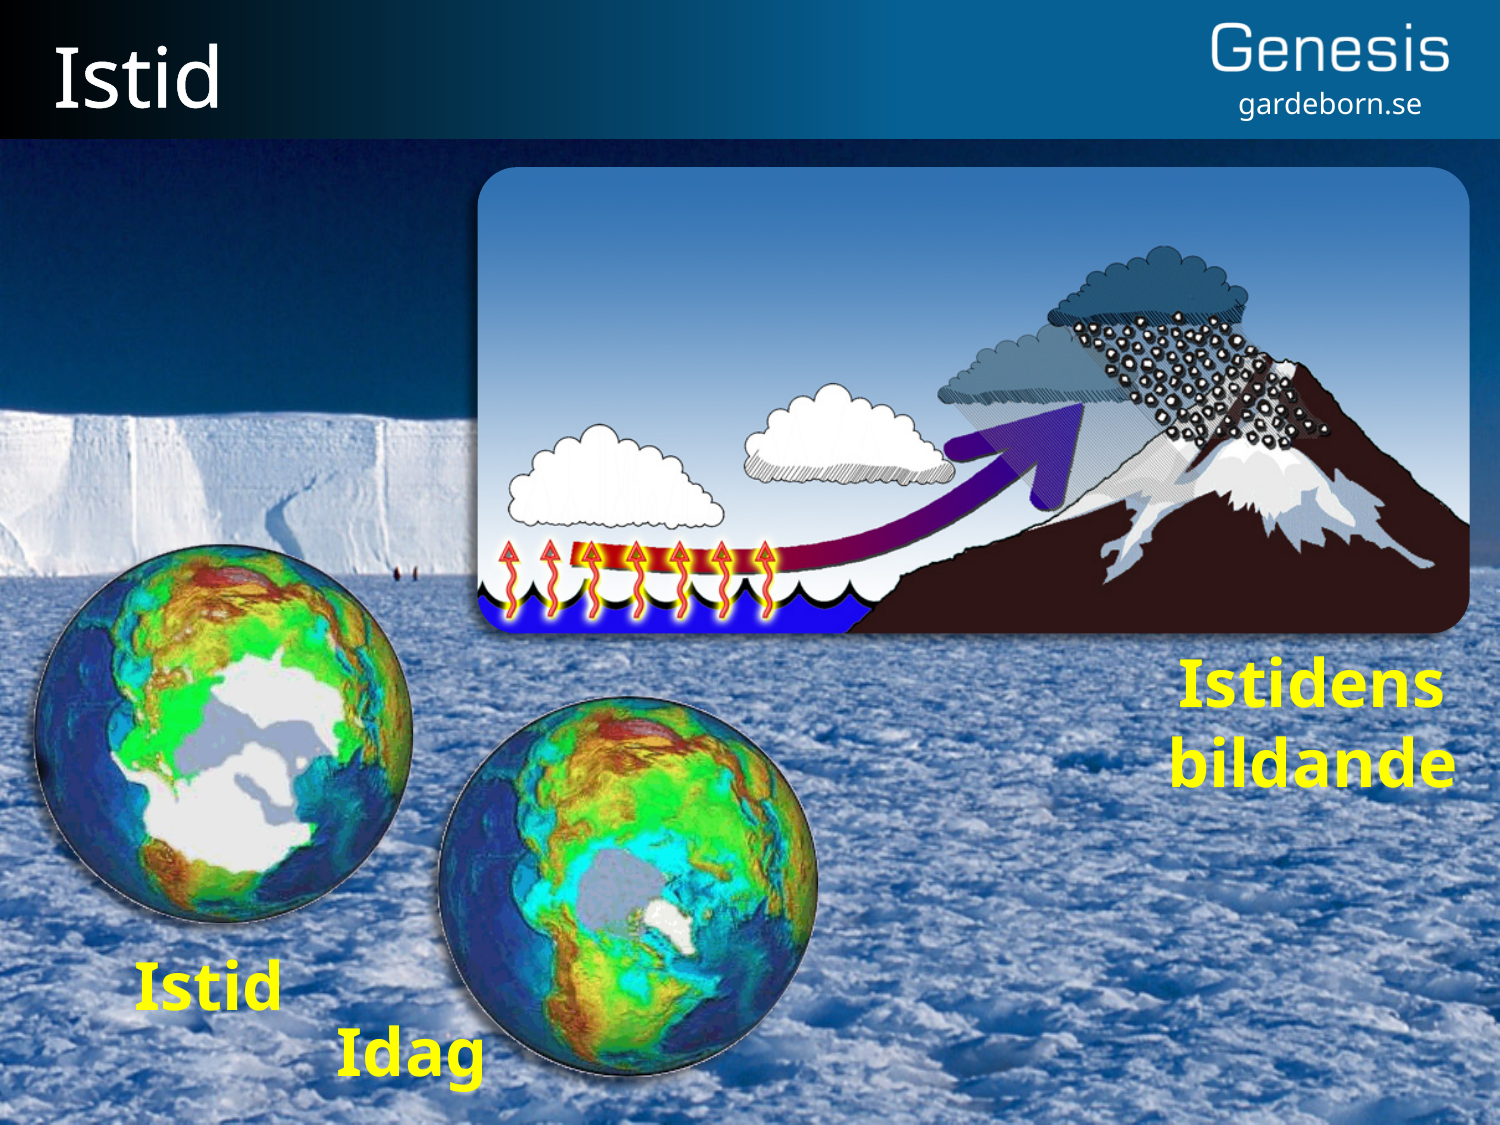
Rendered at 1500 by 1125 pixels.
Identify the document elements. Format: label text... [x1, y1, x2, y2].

title Istid [0, 0, 1500, 139]
picture [0, 139, 1500, 1125]
